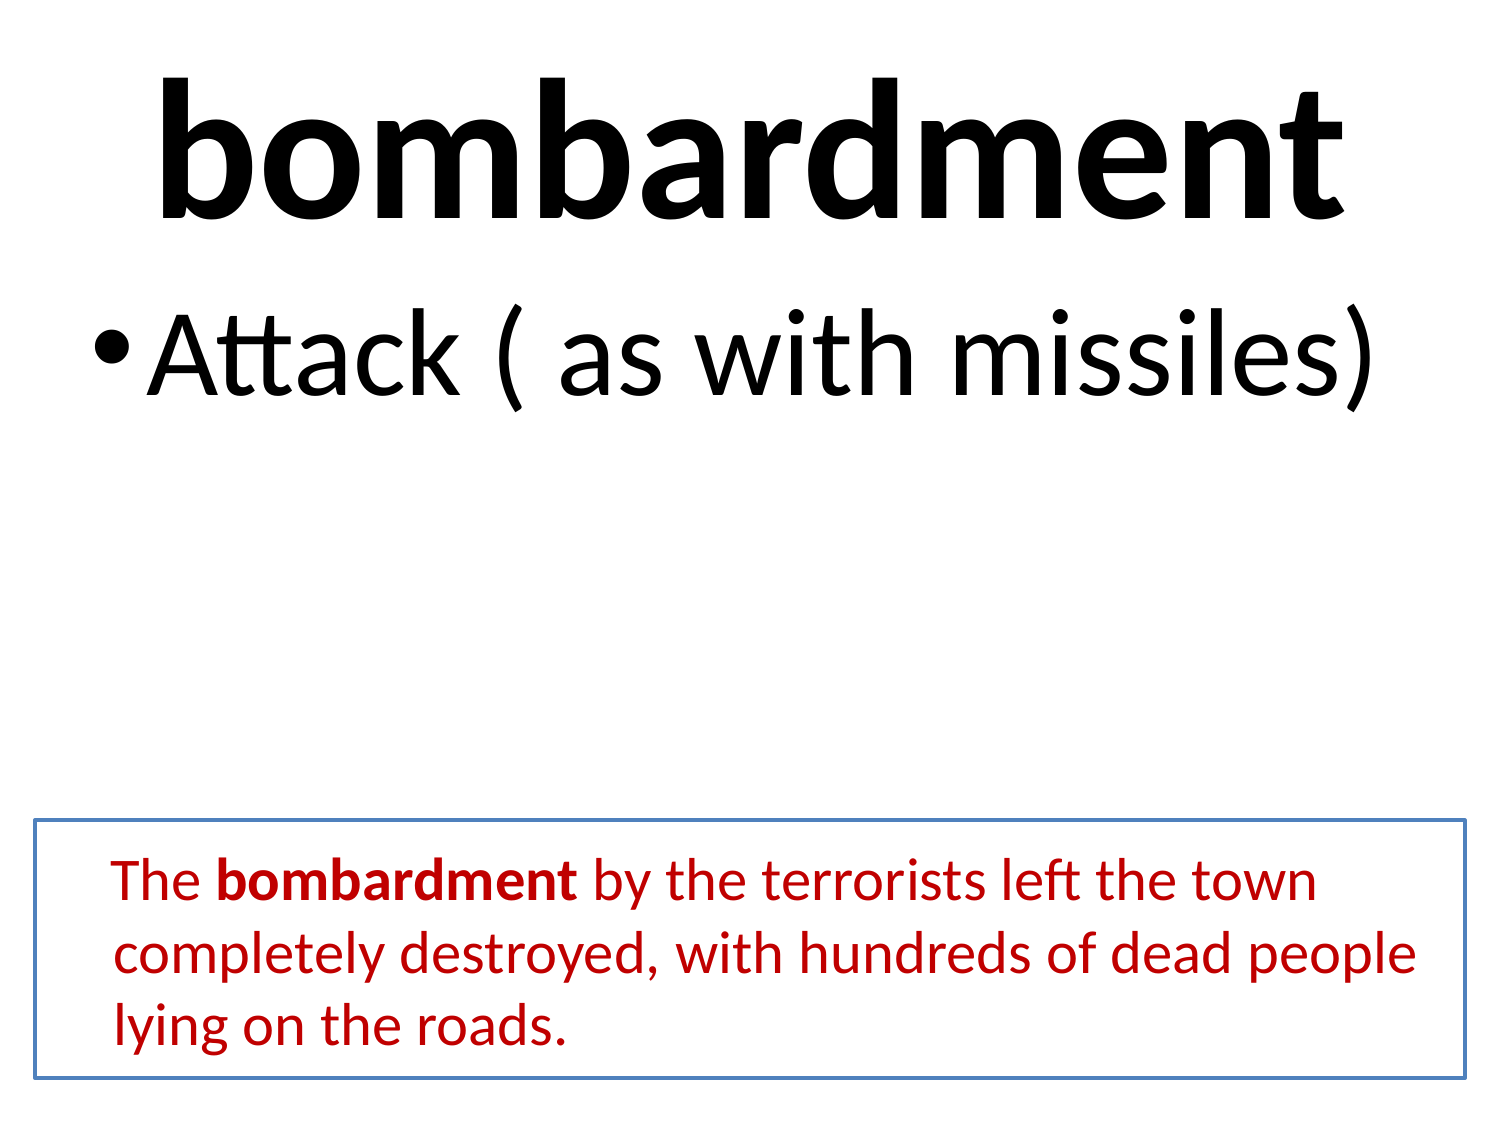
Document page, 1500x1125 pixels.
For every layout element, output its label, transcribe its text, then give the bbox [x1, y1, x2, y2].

list Attack ( as with missiles) [75, 262, 1425, 832]
title bombardment [75, 45, 1425, 233]
list The bombardment by the terrorists left the town completely destroyed, with hundreds of dead people lying on the roads. [46, 832, 1454, 1067]
